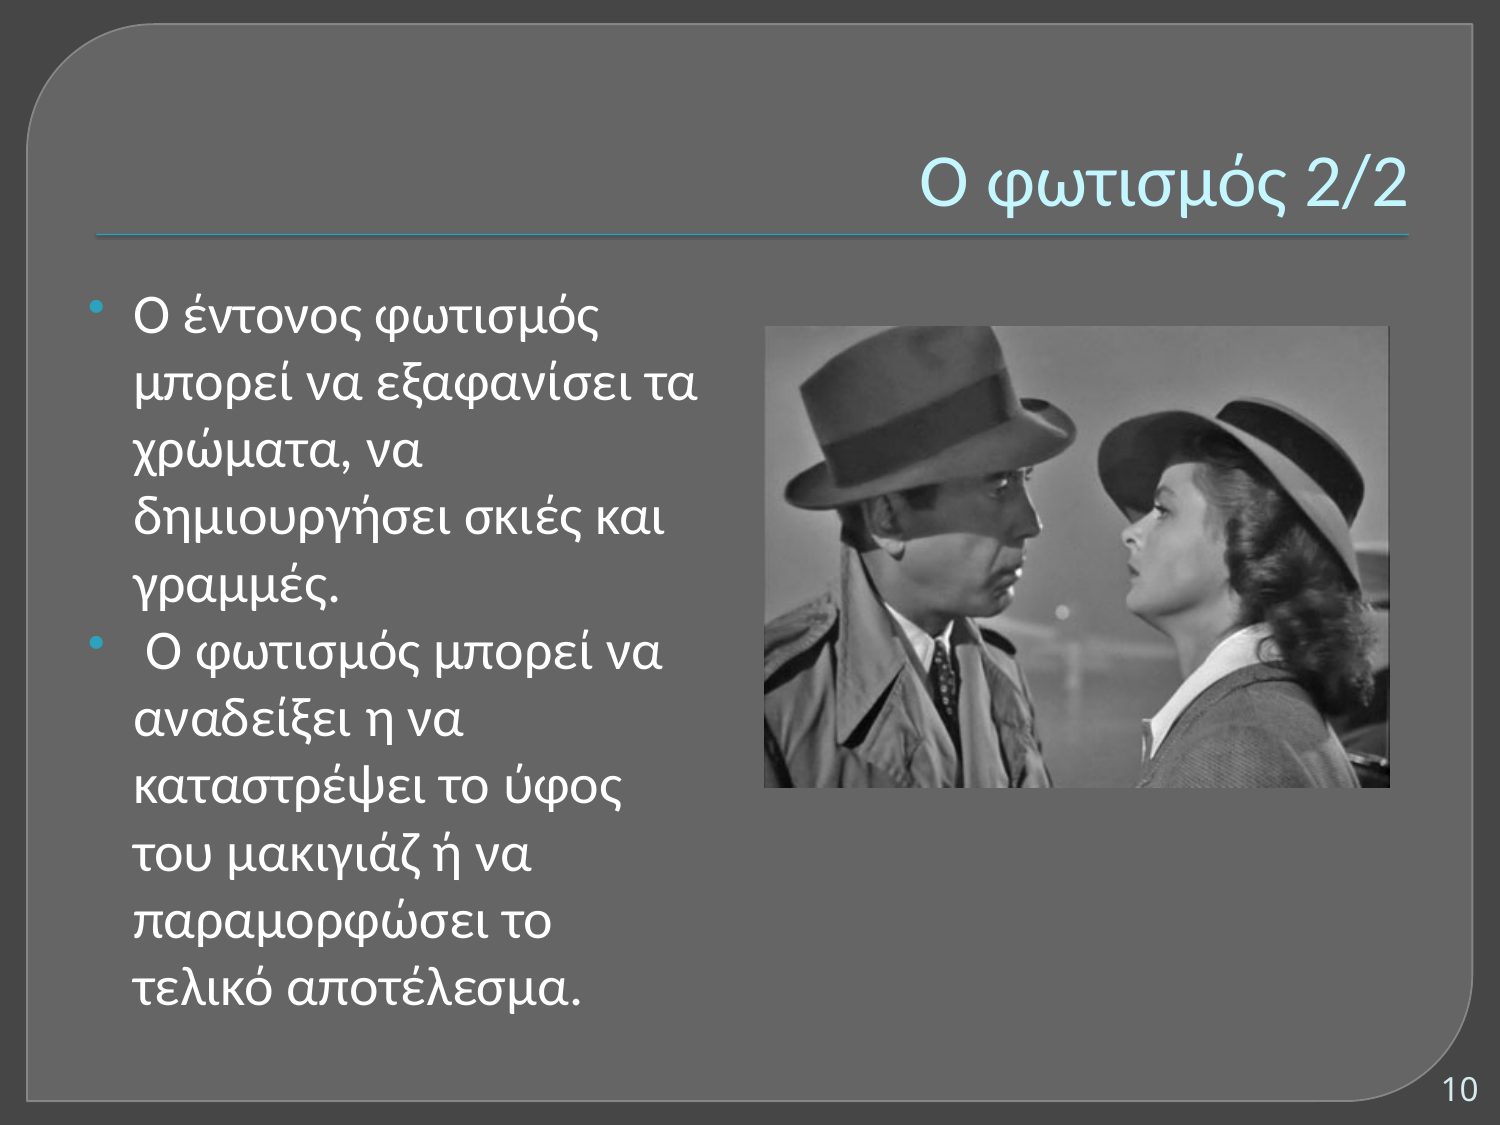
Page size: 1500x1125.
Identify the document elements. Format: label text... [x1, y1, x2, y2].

list Ο έντονος φωτισμός μπορεί να εξαφανίσει τα χρώματα, να δημιουργήσει σκιές και γραμμές. Ο φωτισμός μπορεί να αναδείξει η να καταστρέψει το ύφος του μακιγιάζ ή να παραμορφώσει το τελικό αποτέλεσμα. [75, 270, 715, 1035]
picture [764, 326, 1390, 788]
slide_number 10 [1417, 1068, 1494, 1114]
title Ο φωτισμός 2/2 [75, 41, 1425, 230]
